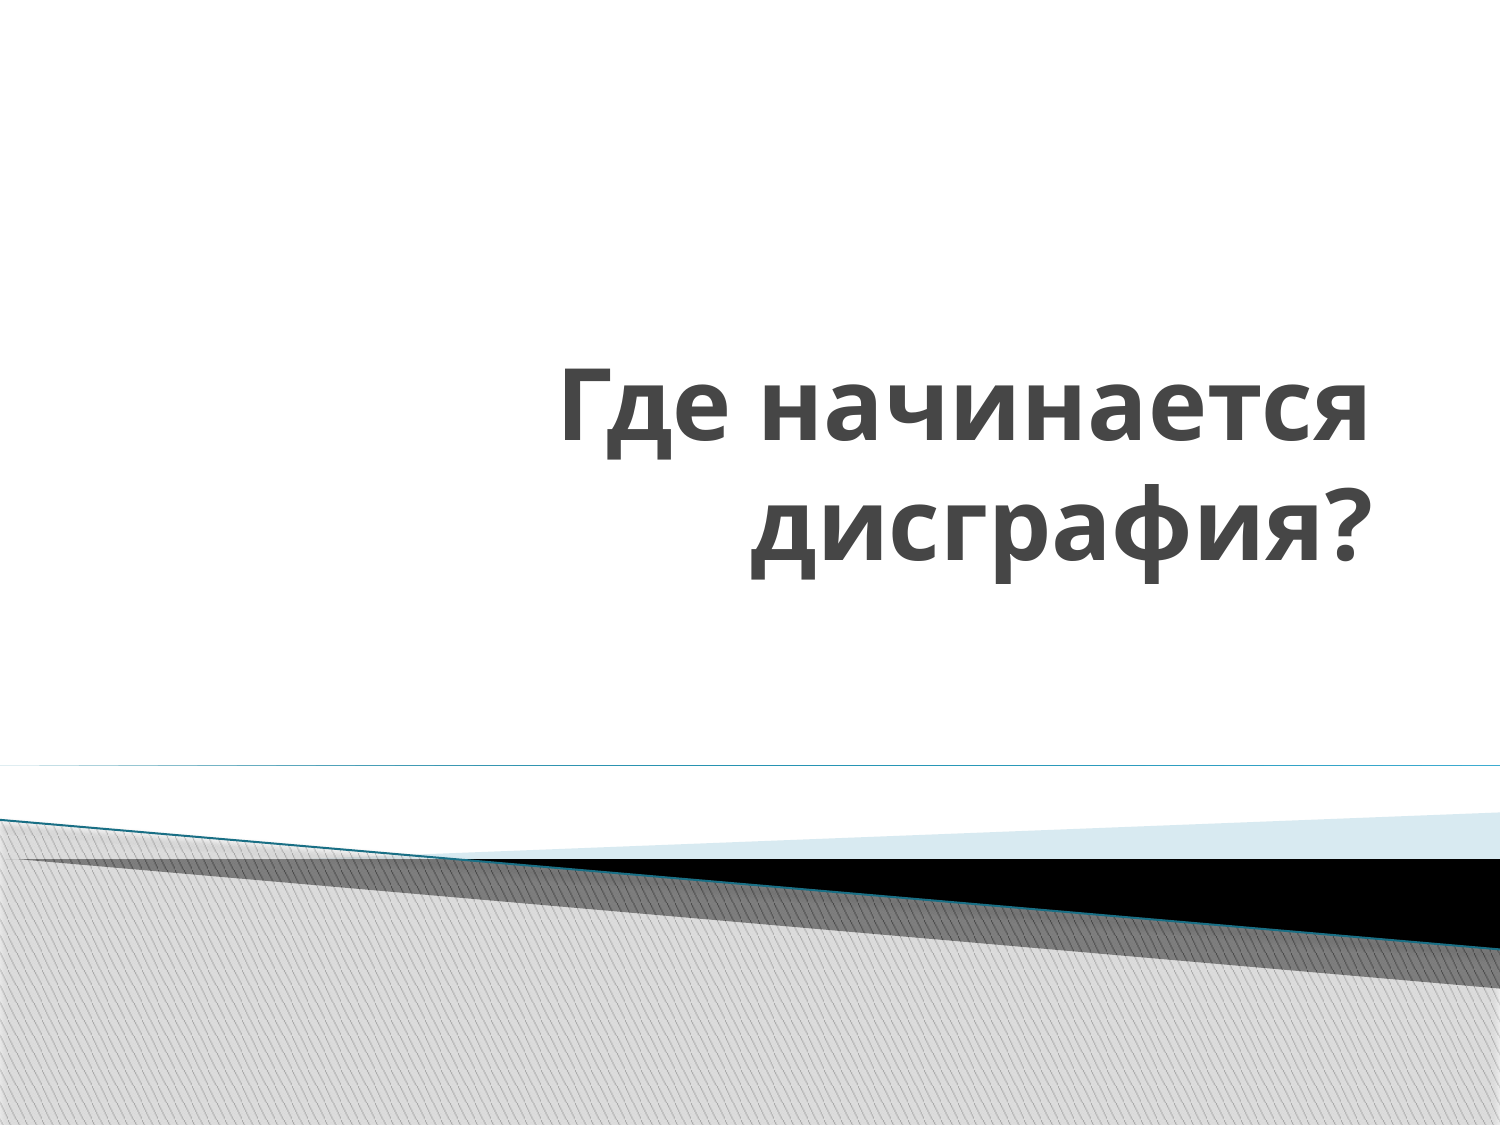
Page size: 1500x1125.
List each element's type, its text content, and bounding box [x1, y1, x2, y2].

picture [5, 859, 1500, 989]
subtitle [112, 592, 1388, 790]
title Где начинается дисграфия? [112, 287, 1388, 588]
